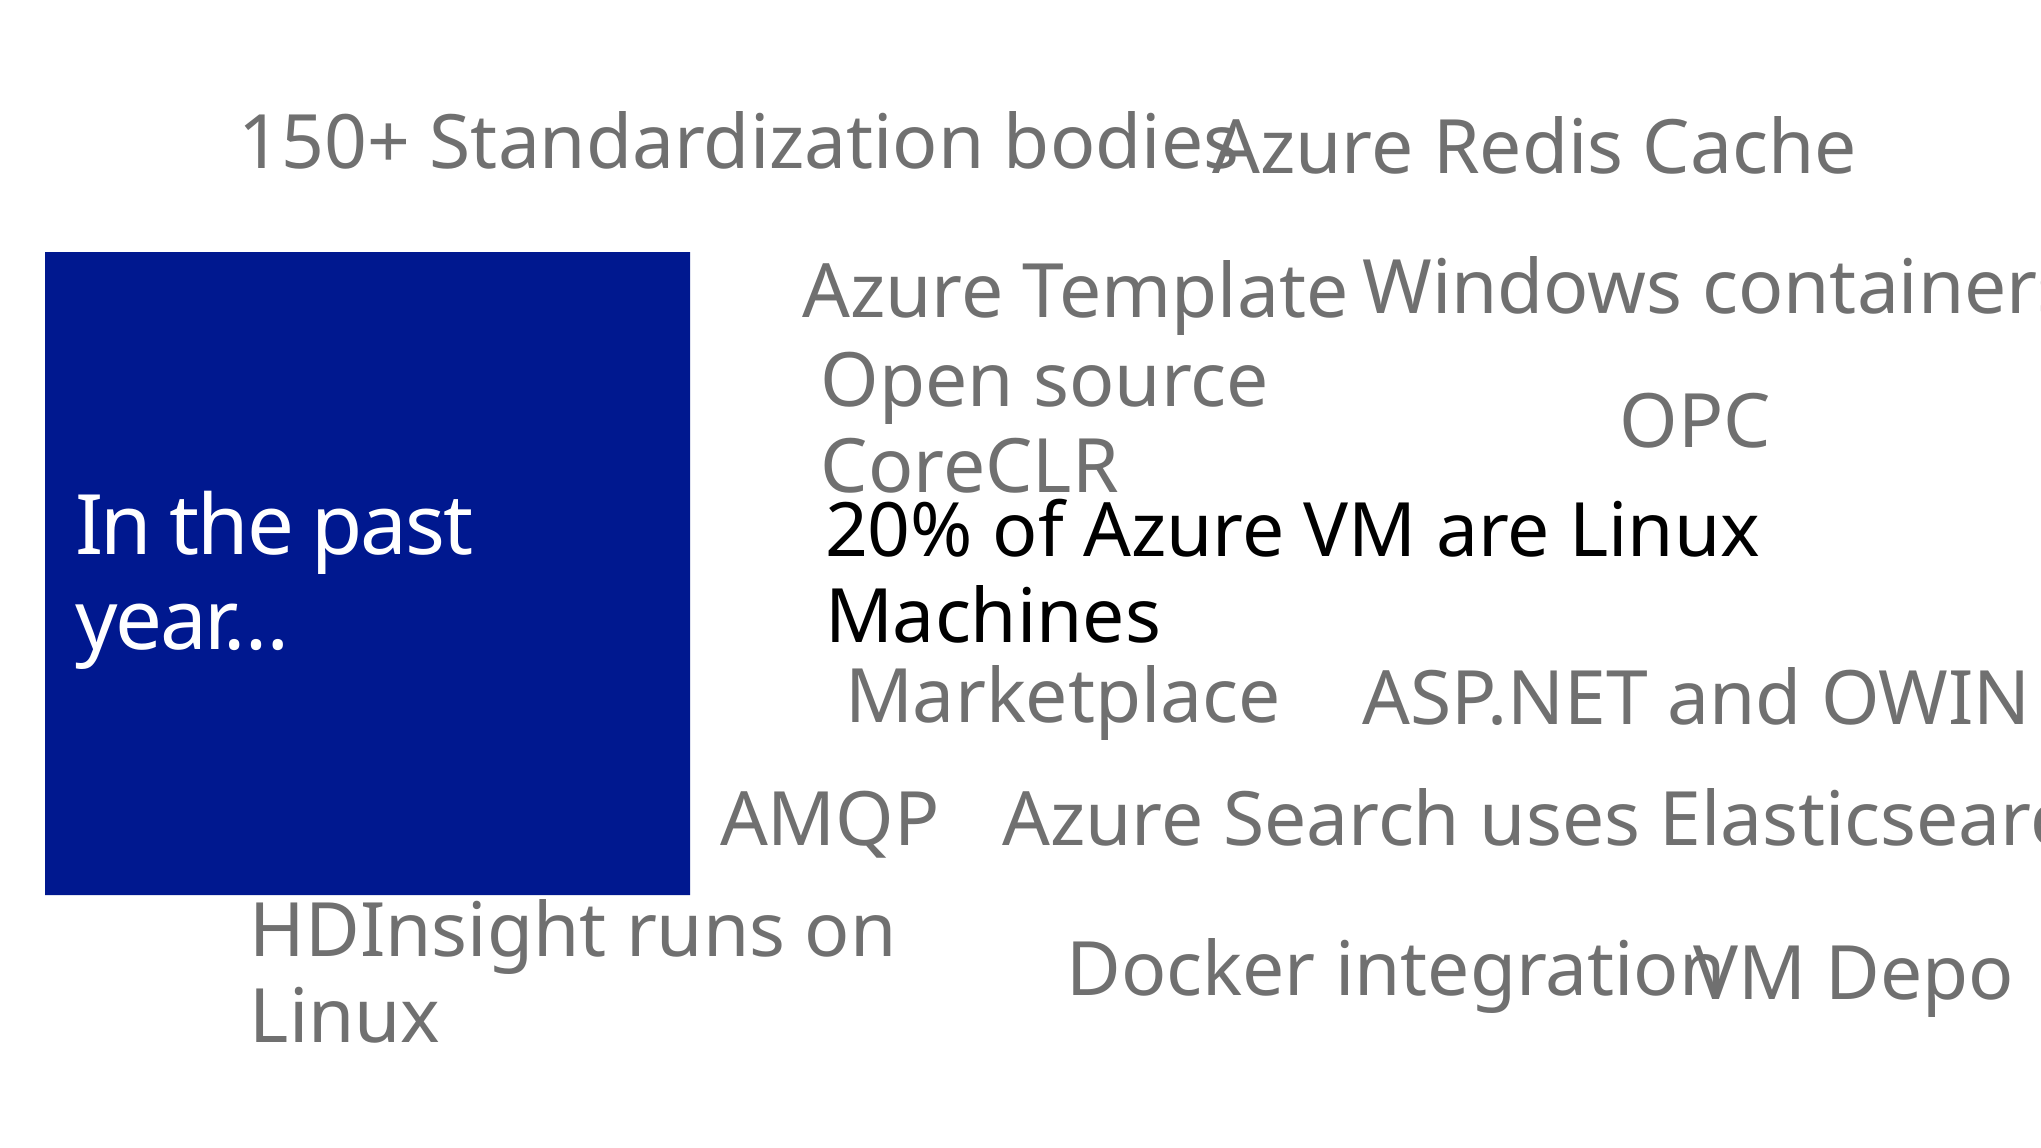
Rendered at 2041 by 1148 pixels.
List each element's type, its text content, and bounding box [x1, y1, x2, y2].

list 20% of Azure VM are Linux Machines [795, 498, 2041, 649]
text_box AMQP [690, 744, 973, 895]
text_box Marketplace [815, 621, 1640, 772]
text_box OPC [1589, 346, 1873, 497]
text_box Docker integration [1036, 894, 2041, 1045]
text_box Azure Search uses Elasticsearch [973, 772, 2041, 895]
text_box Azure Template [772, 219, 1598, 368]
text_box Windows containers [1598, 213, 2041, 364]
text_box Azure Redis Cache [1755, 72, 2008, 213]
title In the past year… [45, 252, 691, 896]
text_box Open source CoreCLR [790, 368, 1590, 499]
text_box HDInsight runs on Linux [219, 898, 1045, 1049]
text_box 150+ Standardization bodies [208, 68, 1755, 219]
text_box ASP.NET and OWIN [1332, 623, 2041, 774]
text_box VM Depo [1663, 898, 2041, 1049]
